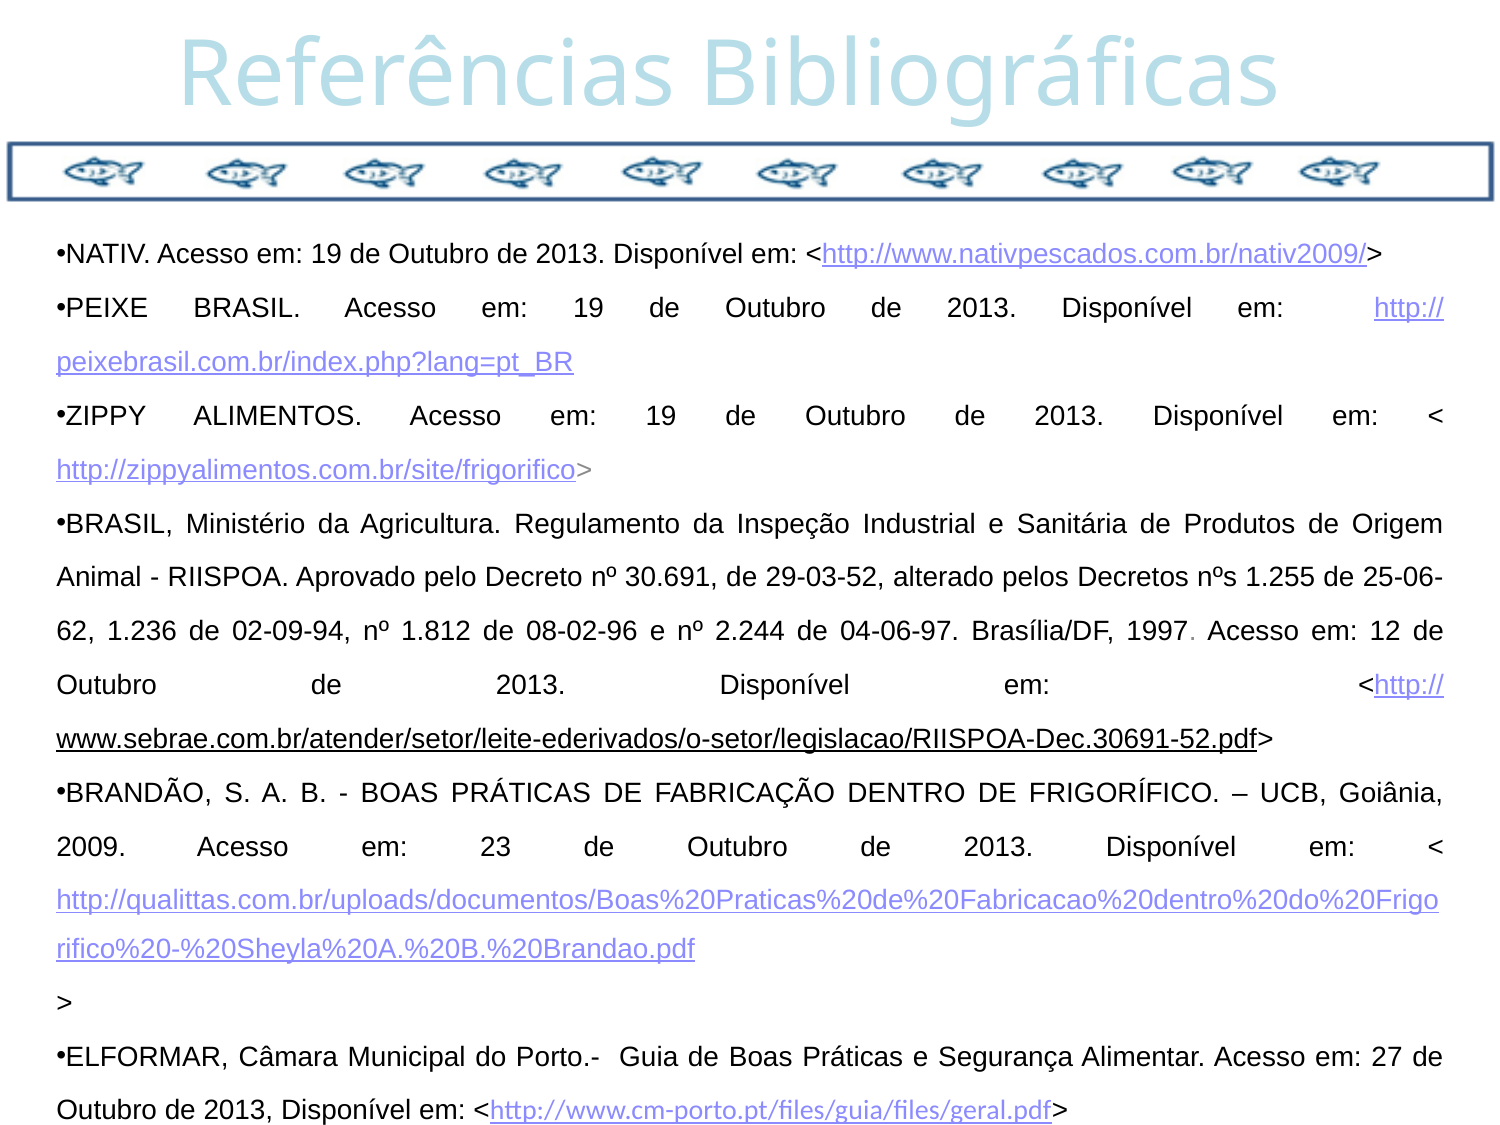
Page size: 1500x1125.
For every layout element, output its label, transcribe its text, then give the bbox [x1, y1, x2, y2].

text_box NATIV. Acesso em: 19 de Outubro de 2013. Disponível em: <http://www.nativpescados.com.br/nativ2009/> PEIXE BRASIL. Acesso em: 19 de Outubro de 2013. Disponível em: http://peixebrasil.com.br/index.php?lang=pt_BR ZIPPY ALIMENTOS. Acesso em: 19 de Outubro de 2013. Disponível em: <http://zippyalimentos.com.br/site/frigorifico> BRASIL, Ministério da Agricultura. Regulamento da Inspeção Industrial e Sanitária de Produtos de Origem Animal - RIISPOA. Aprovado pelo Decreto nº 30.691, de 29-03-52, alterado pelos Decretos nºs 1.255 de 25-06-62, 1.236 de 02-09-94, nº 1.812 de 08-02-96 e nº 2.244 de 04-06-97. Brasília/DF, 1997. Acesso em: 12 de Outubro de 2013. Disponível em: <http://www.sebrae.com.br/atender/setor/leite-ederivados/o-setor/legislacao/RIISPOA-Dec.30691-52.pdf> BRANDÃO, S. A. B. - BOAS PRÁTICAS DE FABRICAÇÃO DENTRO DE FRIGORÍFICO. – UCB, Goiânia, 2009. Acesso em: 23 de Outubro de 2013. Disponível em: <http://qualittas.com.br/uploads/documentos/Boas%20Praticas%20de%20Fabricacao%20dentro%20do%20Frigorifico%20-%20Sheyla%20A.%20B.%20Brandao.pdf> ELFORMAR, Câmara Municipal do Porto.- Guia de Boas Práticas e Segurança Alimentar. Acesso em: 27 de Outubro de 2013, Disponível em: <http://www.cm-porto.pt/files/guia/files/geral.pdf> [41, 218, 1459, 1094]
picture [0, 134, 1500, 209]
text_box Referências Bibliográficas [0, 0, 1483, 133]
